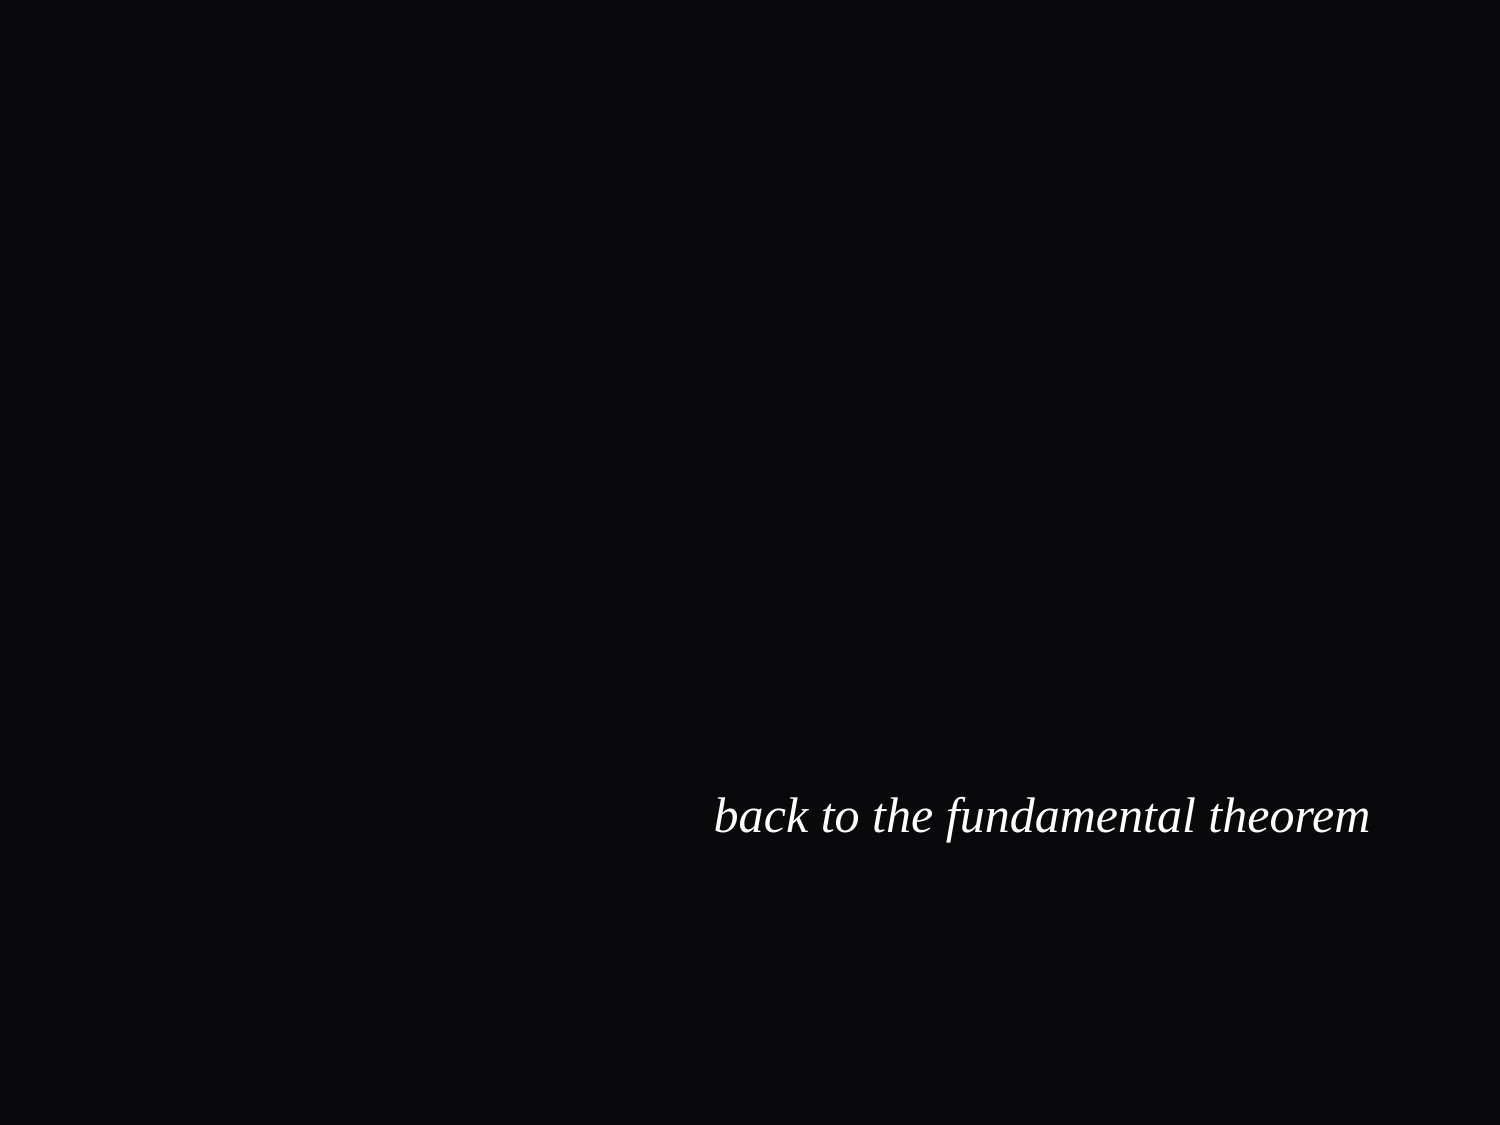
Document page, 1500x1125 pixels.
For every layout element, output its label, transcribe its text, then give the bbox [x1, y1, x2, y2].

text_box back to the fundamental theorem [698, 774, 1386, 850]
